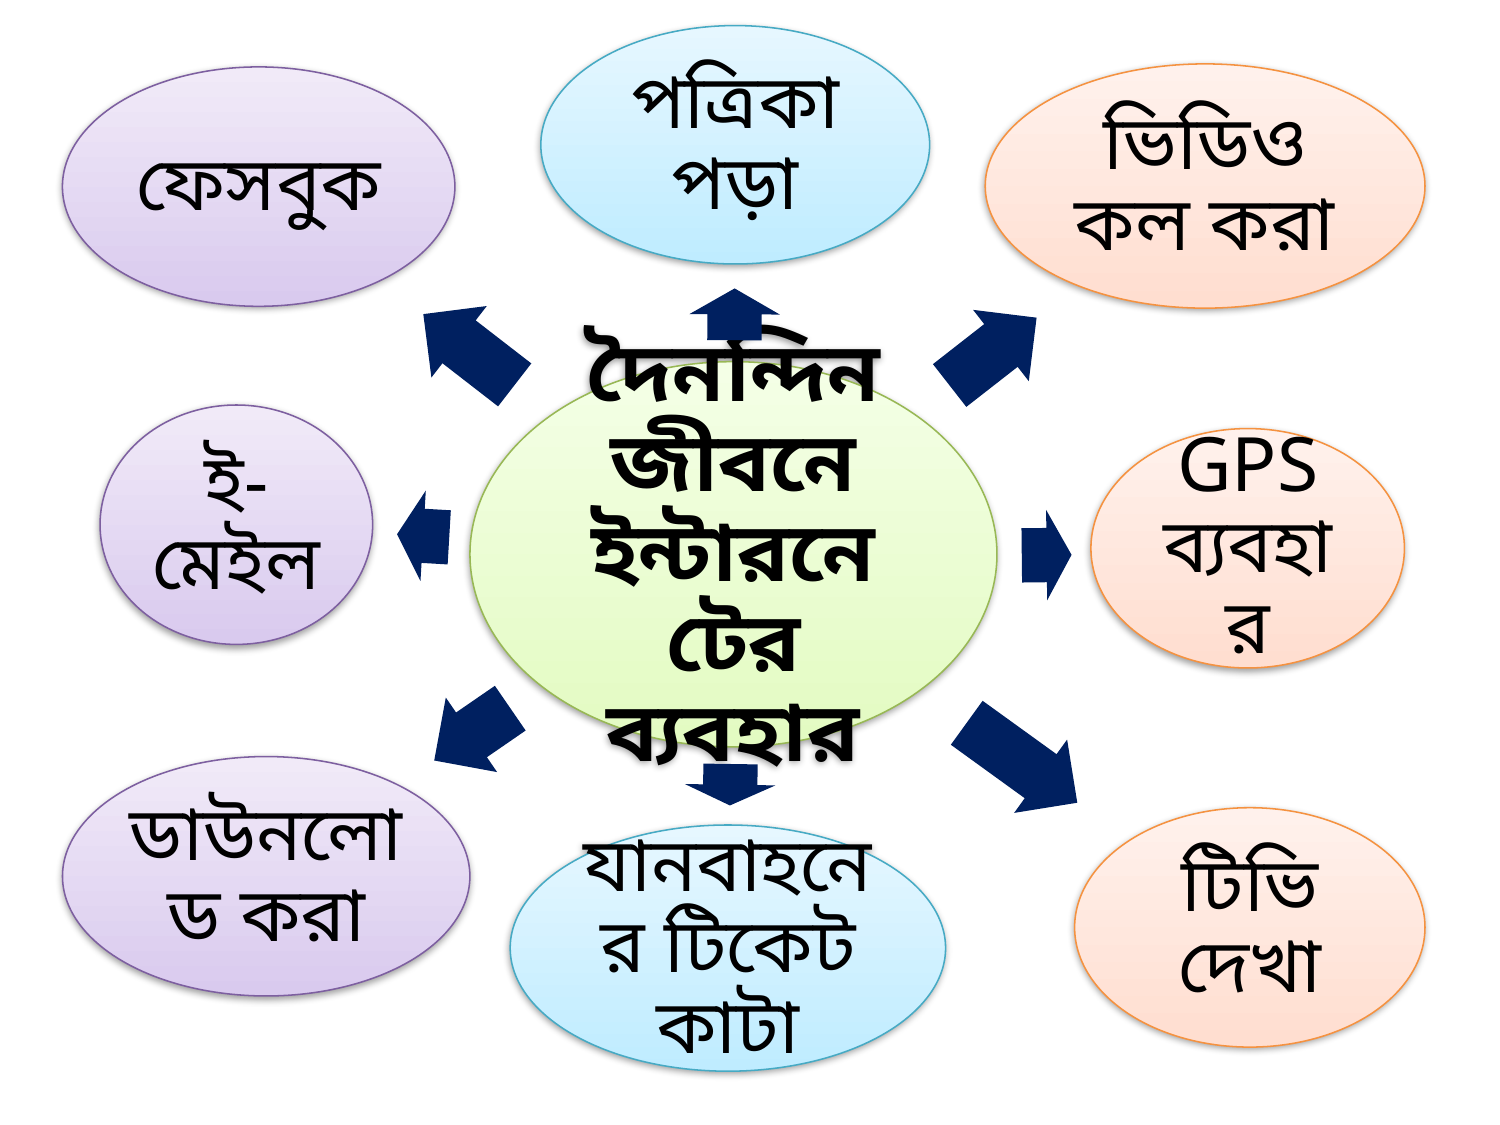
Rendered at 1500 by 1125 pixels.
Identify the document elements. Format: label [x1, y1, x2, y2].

text_box [62, 24, 1426, 1088]
